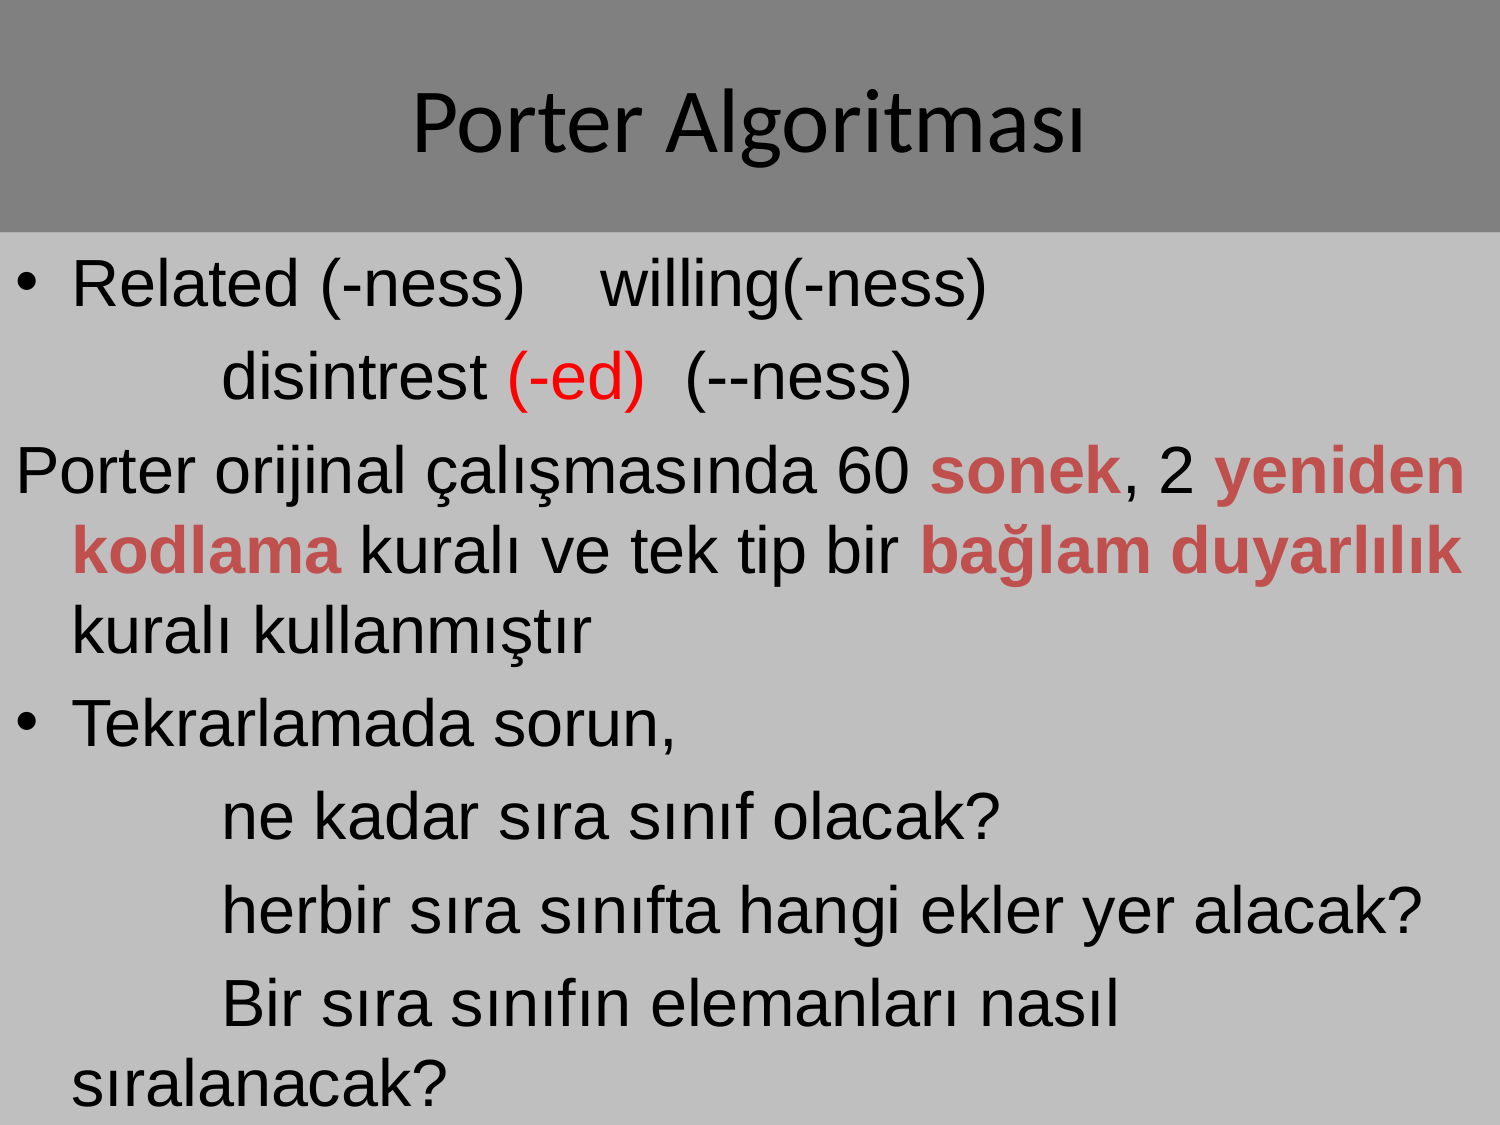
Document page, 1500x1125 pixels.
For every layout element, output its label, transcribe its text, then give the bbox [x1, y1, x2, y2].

list Related (-ness) willing(-ness) disintrest (-ed) (--ness) Porter orijinal çalışmasında 60 sonek, 2 yeniden kodlama kuralı ve tek tip bir bağlam duyarlılık kuralı kullanmıştır Tekrarlamada sorun, ne kadar sıra sınıf olacak? herbir sıra sınıfta hangi ekler yer alacak? Bir sıra sınıfın elemanları nasıl sıralanacak? [0, 232, 1500, 1125]
title Porter Algoritması [0, 0, 1500, 232]
